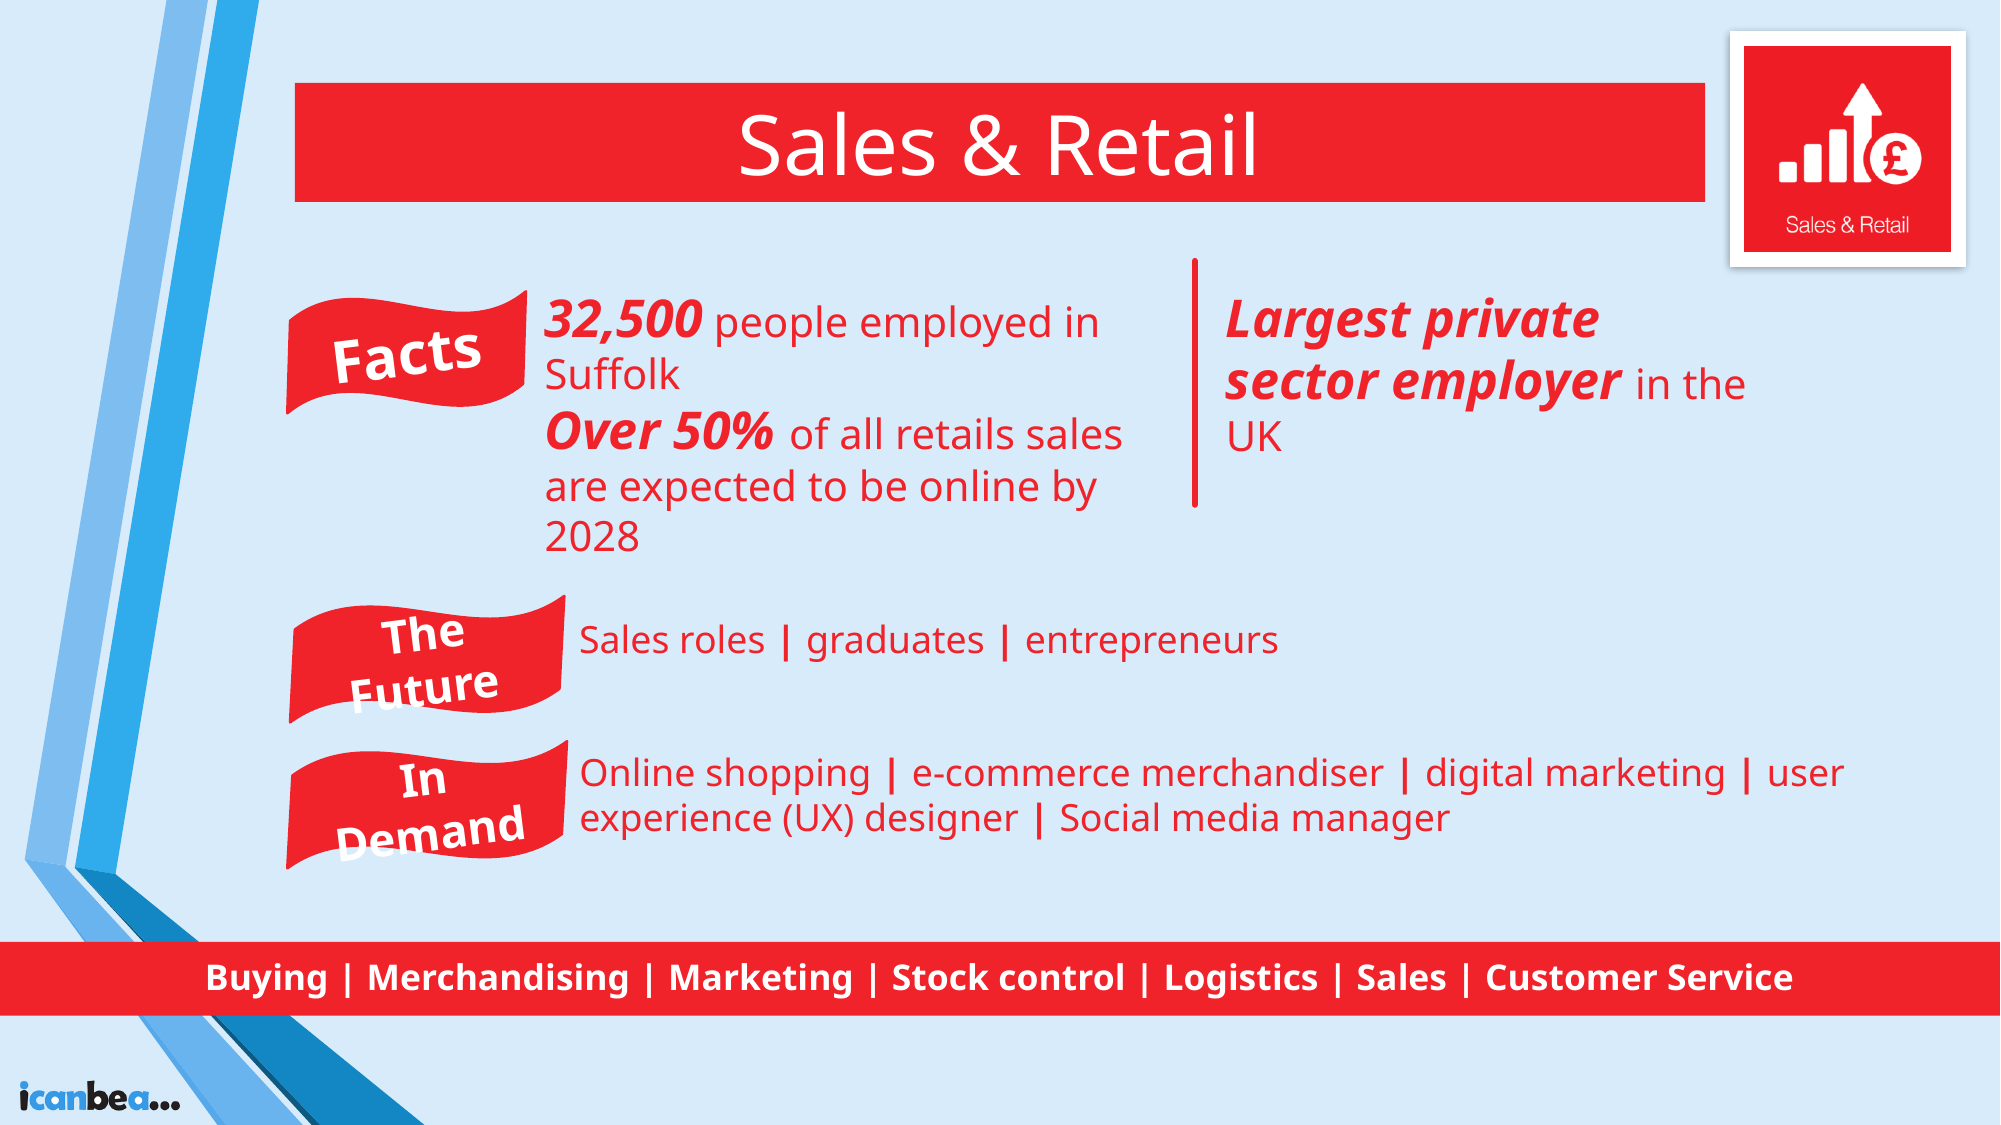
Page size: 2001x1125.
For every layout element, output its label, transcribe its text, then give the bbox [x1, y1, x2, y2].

text_box Sales roles | graduates | entrepreneurs [564, 608, 1724, 669]
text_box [529, 260, 1779, 505]
picture [1744, 45, 1952, 253]
text_box Online shopping | e-commerce merchandiser | digital marketing | user experience (UX) designer | Social media manager [564, 741, 1932, 847]
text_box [17, 1078, 182, 1113]
text_box In Demand [286, 740, 569, 870]
text_box Facts [286, 290, 528, 415]
text_box The Future [288, 594, 566, 724]
title Sales & Retail [294, 82, 1706, 202]
text_box Buying | Merchandising | Marketing | Stock control | Logistics | Sales | Customer Service [0, 941, 2000, 1016]
